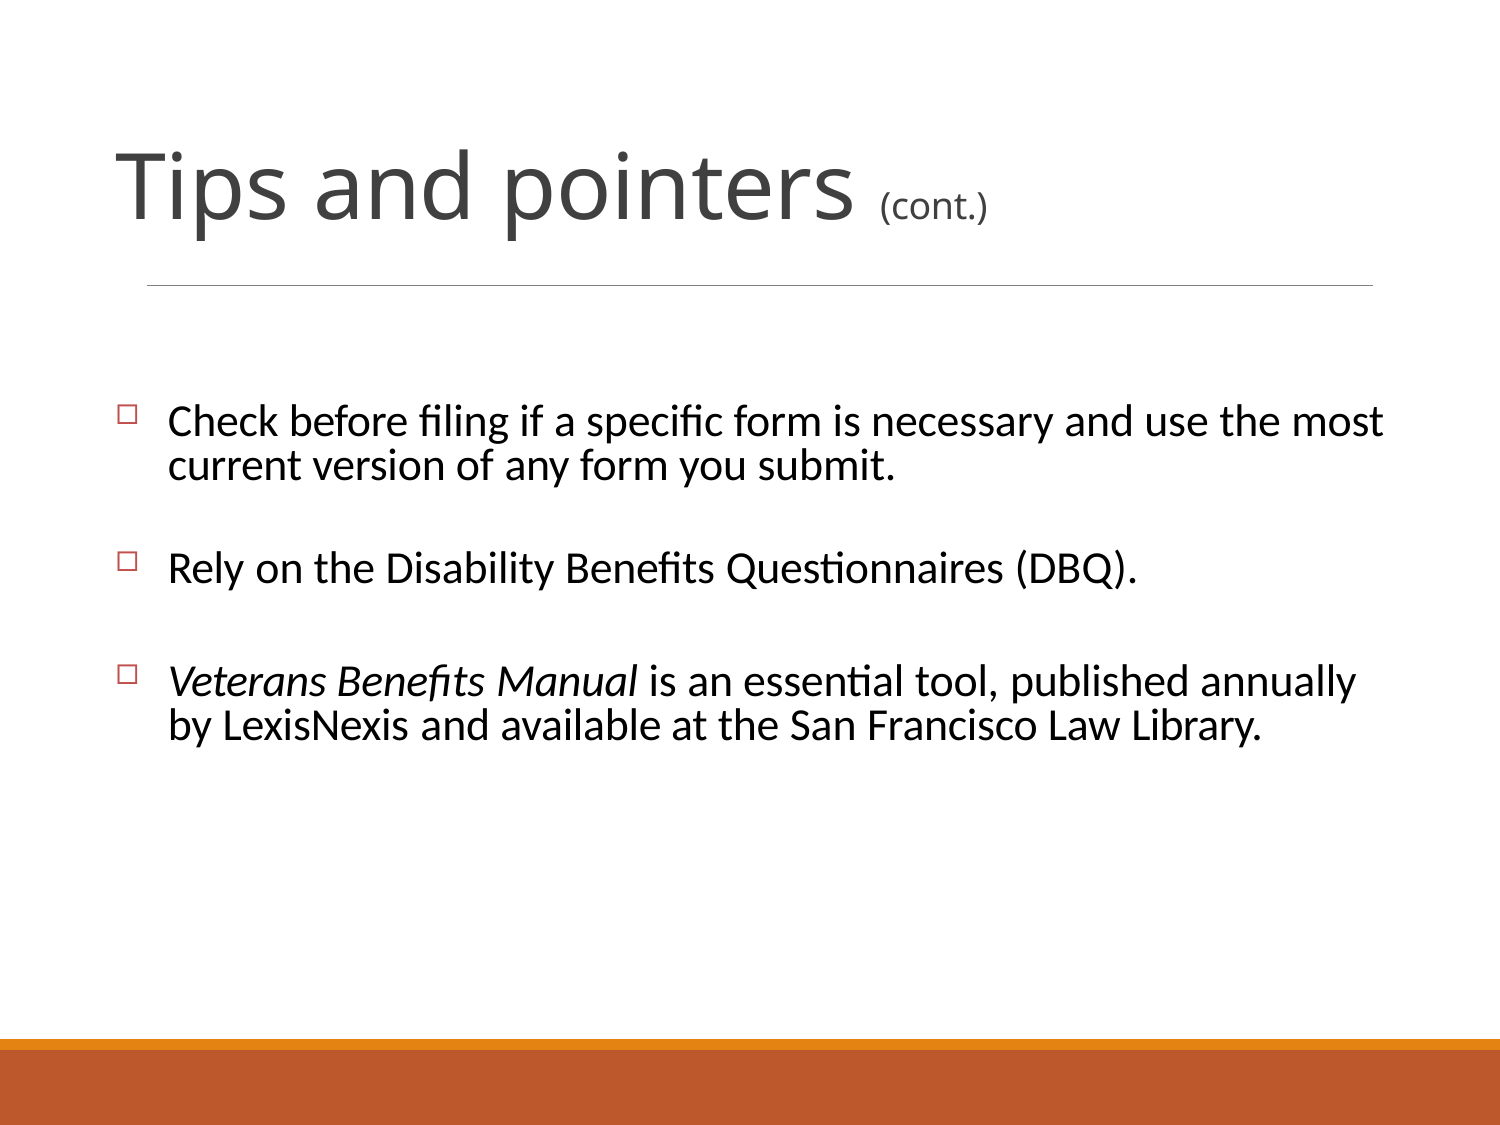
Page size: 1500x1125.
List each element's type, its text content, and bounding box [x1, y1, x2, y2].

title Tips and pointers (cont.) [113, 47, 1038, 238]
text_box Check before filing if a specific form is necessary and use the most current version of any form you submit. Rely on the Disability Benefits Questionnaires (DBQ). Veterans Benefits Manual is an essential tool, published annually by LexisNexis and available at the San Francisco Law Library. [113, 399, 1450, 750]
